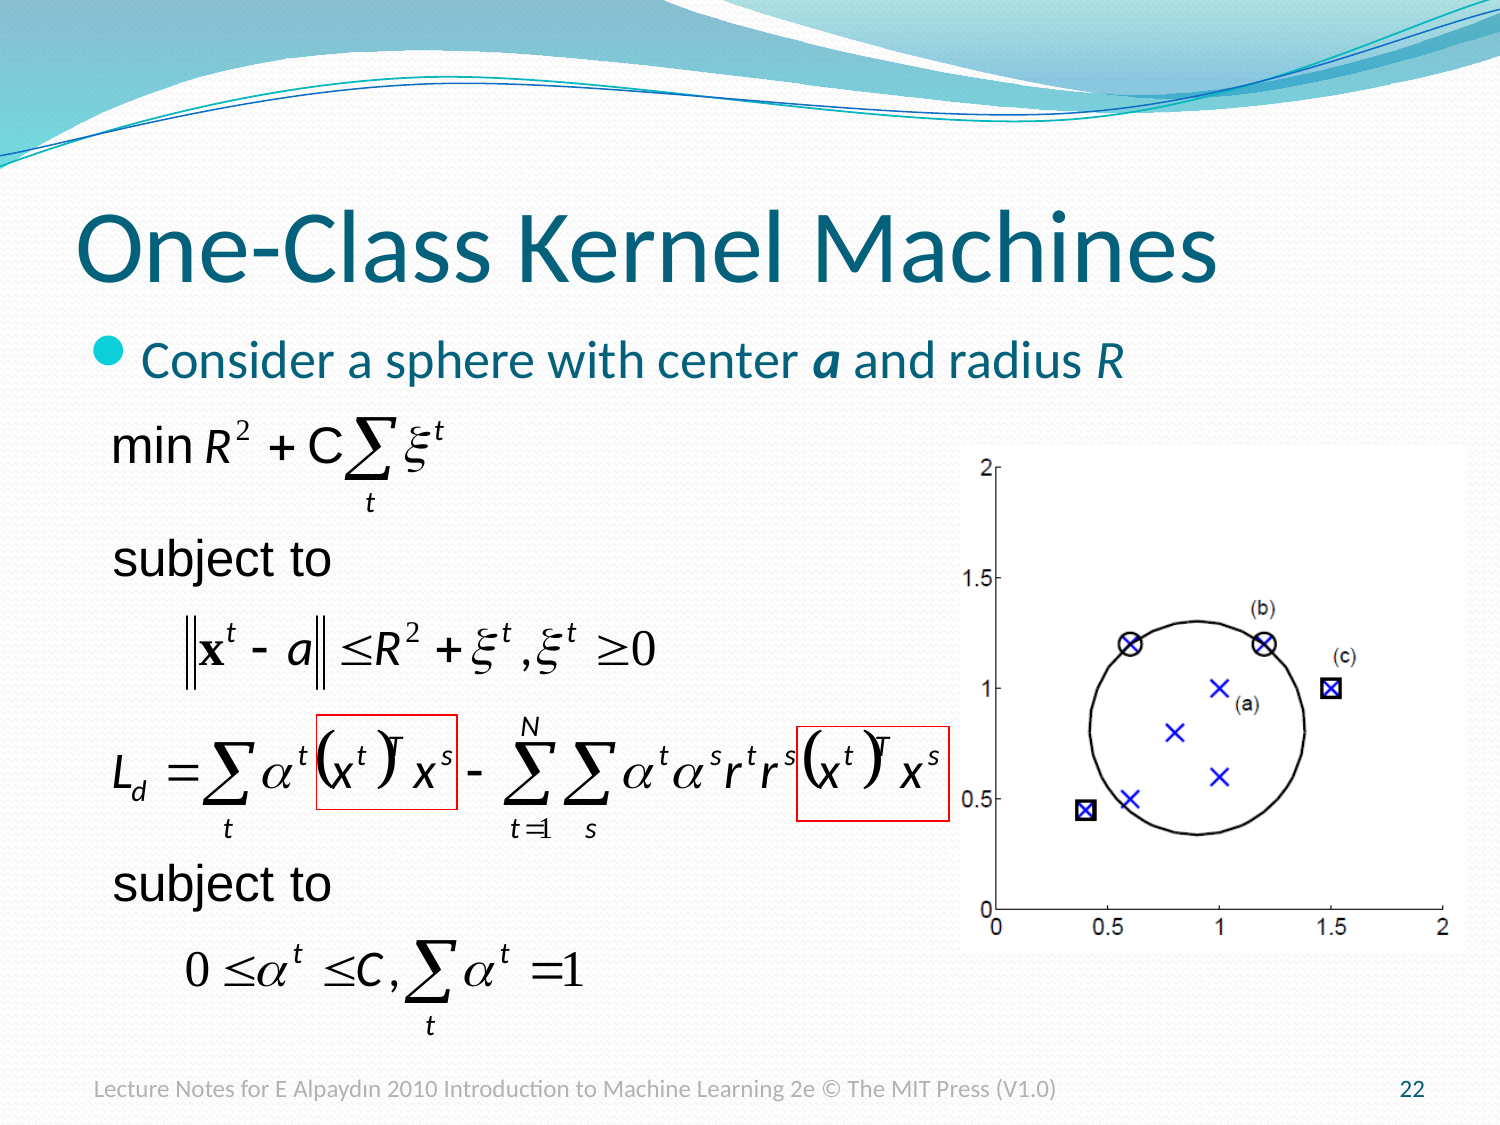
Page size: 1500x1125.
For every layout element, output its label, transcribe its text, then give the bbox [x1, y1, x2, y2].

title One-Class Kernel Machines [75, 115, 1425, 303]
footer Lecture Notes for E Alpaydın 2010 Introduction to Machine Learning 2e © The MIT Press (V1.0) [93, 1042, 1254, 1103]
slide_number 22 [1299, 1042, 1425, 1103]
picture [960, 445, 1466, 951]
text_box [105, 409, 954, 1045]
list Consider a sphere with center a and radius R [75, 317, 1425, 1038]
